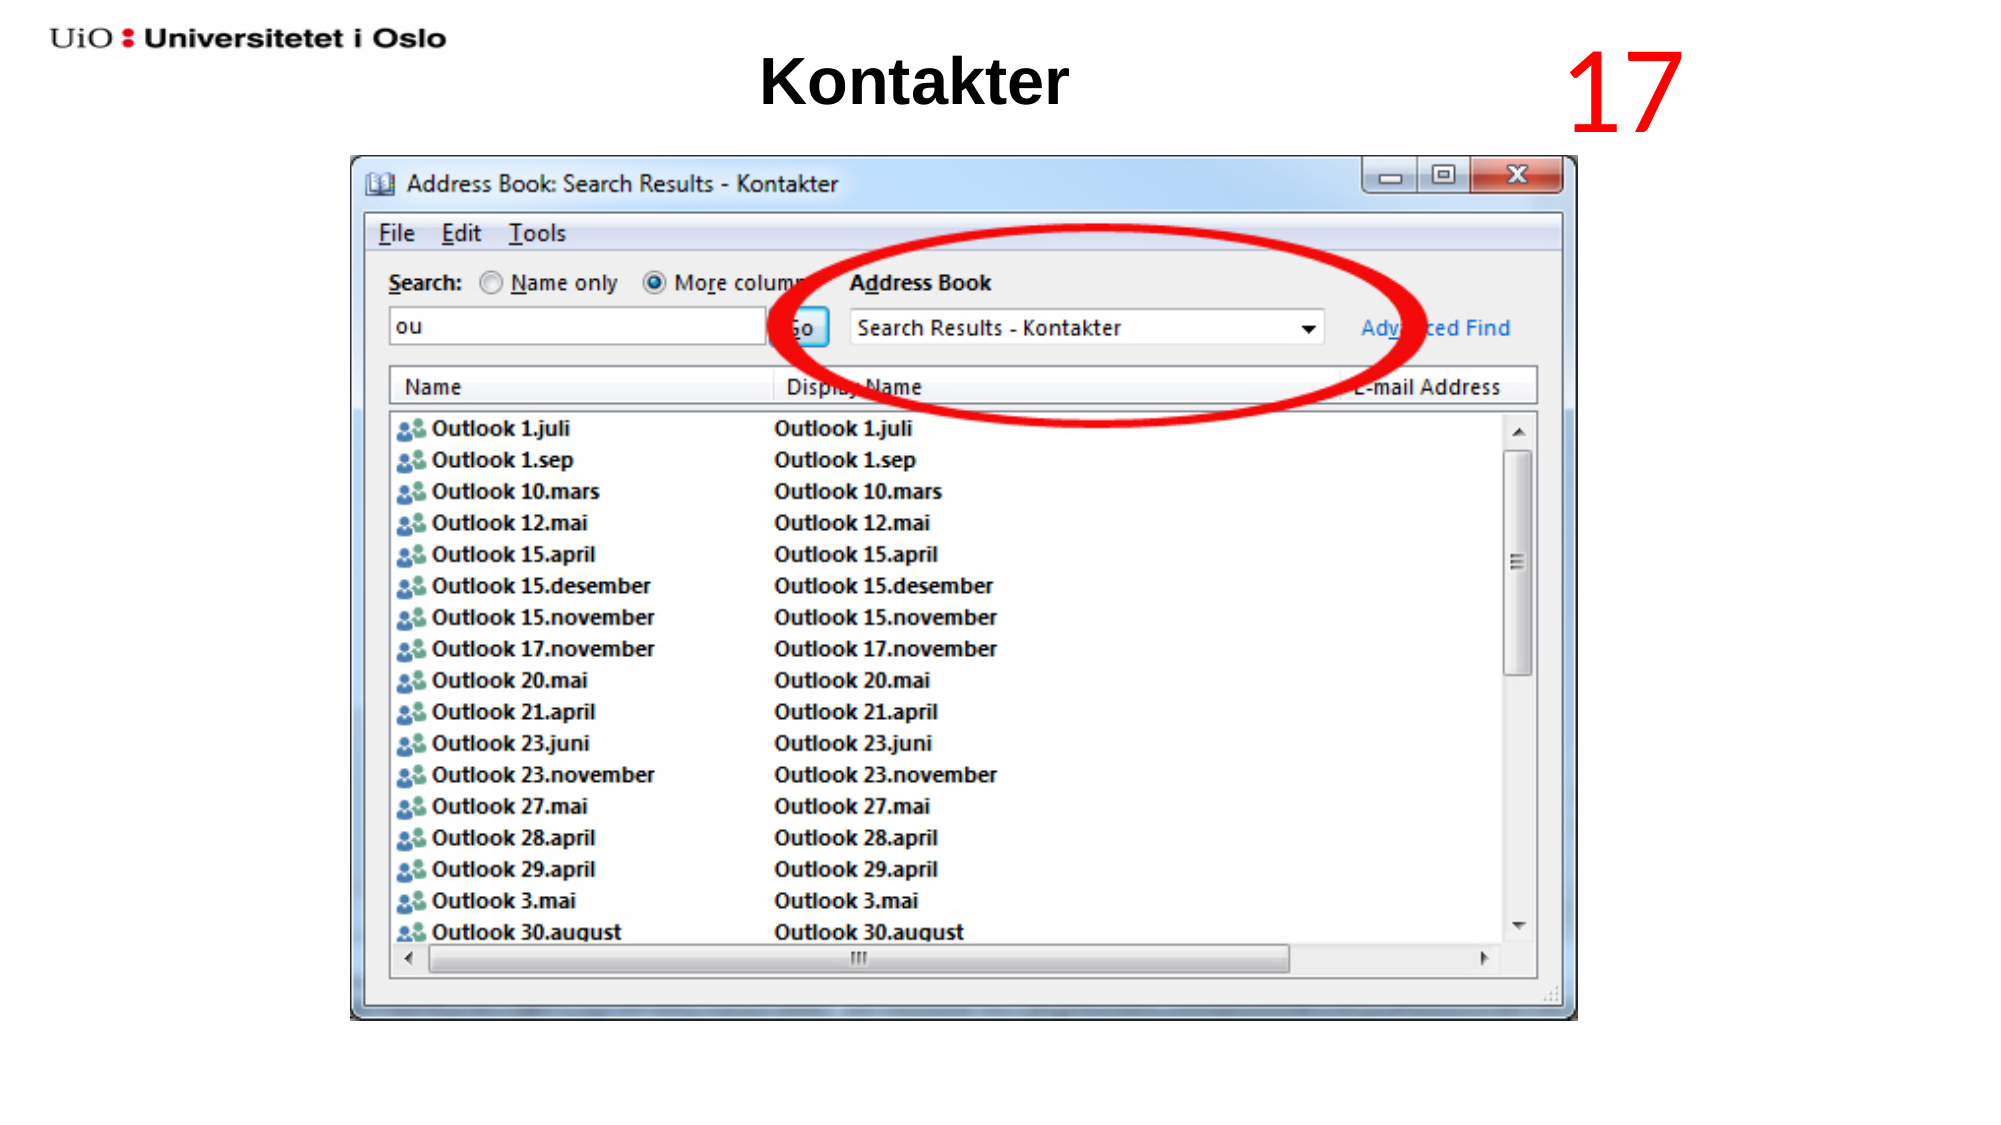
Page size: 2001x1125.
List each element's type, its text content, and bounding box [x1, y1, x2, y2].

picture [0, 0, 2001, 1125]
title Kontakter [744, 0, 1545, 153]
text_box 17 [1545, 0, 1750, 165]
